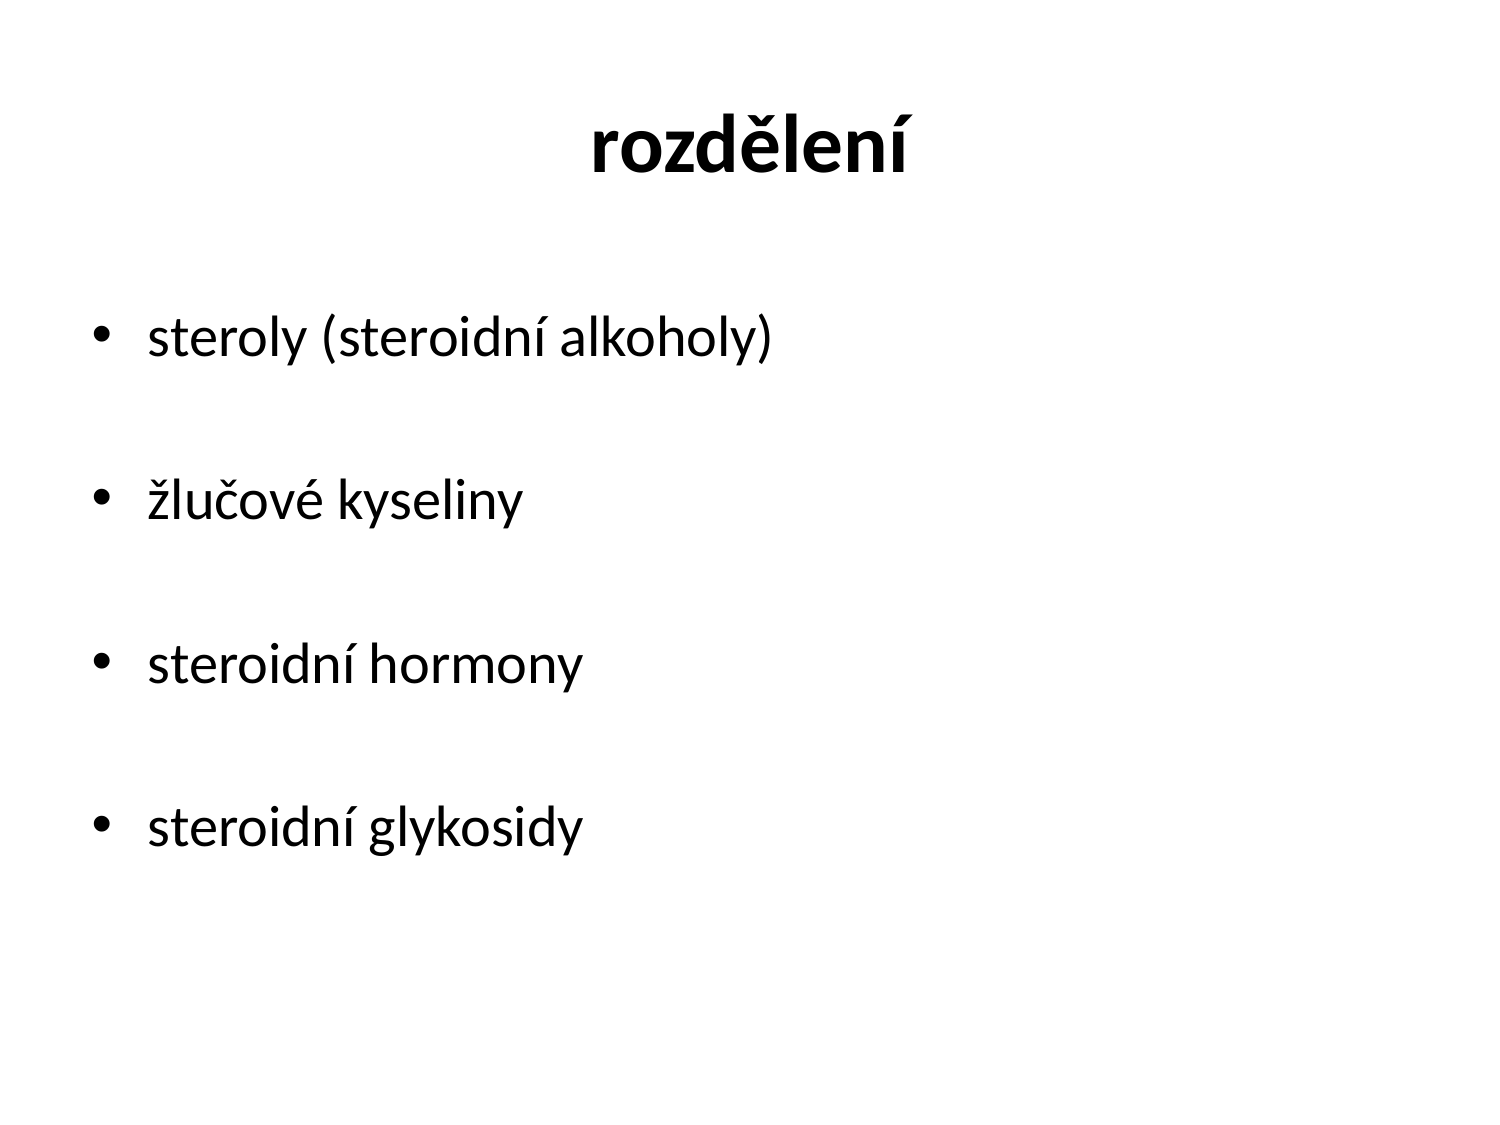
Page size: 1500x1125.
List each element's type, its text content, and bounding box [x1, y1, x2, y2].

list steroly (steroidní alkoholy) žlučové kyseliny steroidní hormony steroidní glykosidy [76, 290, 1427, 1034]
title rozdělení [75, 45, 1425, 233]
